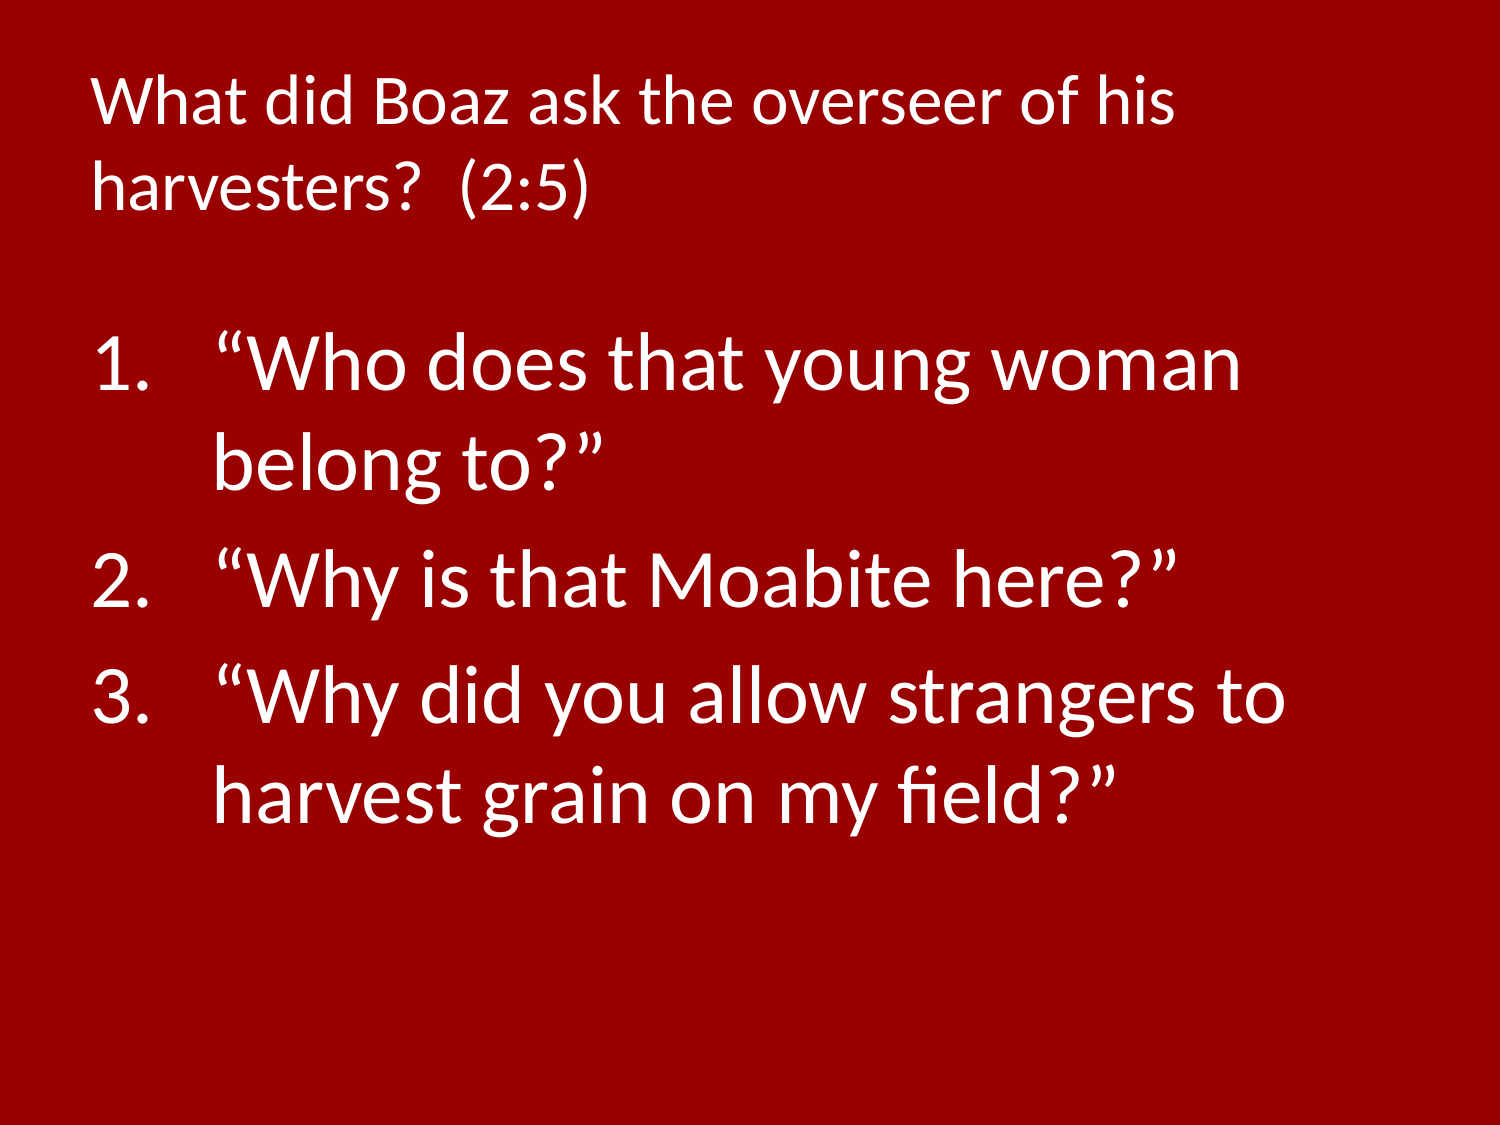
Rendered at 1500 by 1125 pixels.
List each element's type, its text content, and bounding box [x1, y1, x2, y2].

title What did Boaz ask the overseer of his harvesters? (2:5) [75, 45, 1425, 233]
list “Who does that young woman belong to?” “Why is that Moabite here?” “Why did you allow strangers to harvest grain on my field?” [75, 299, 1425, 1005]
